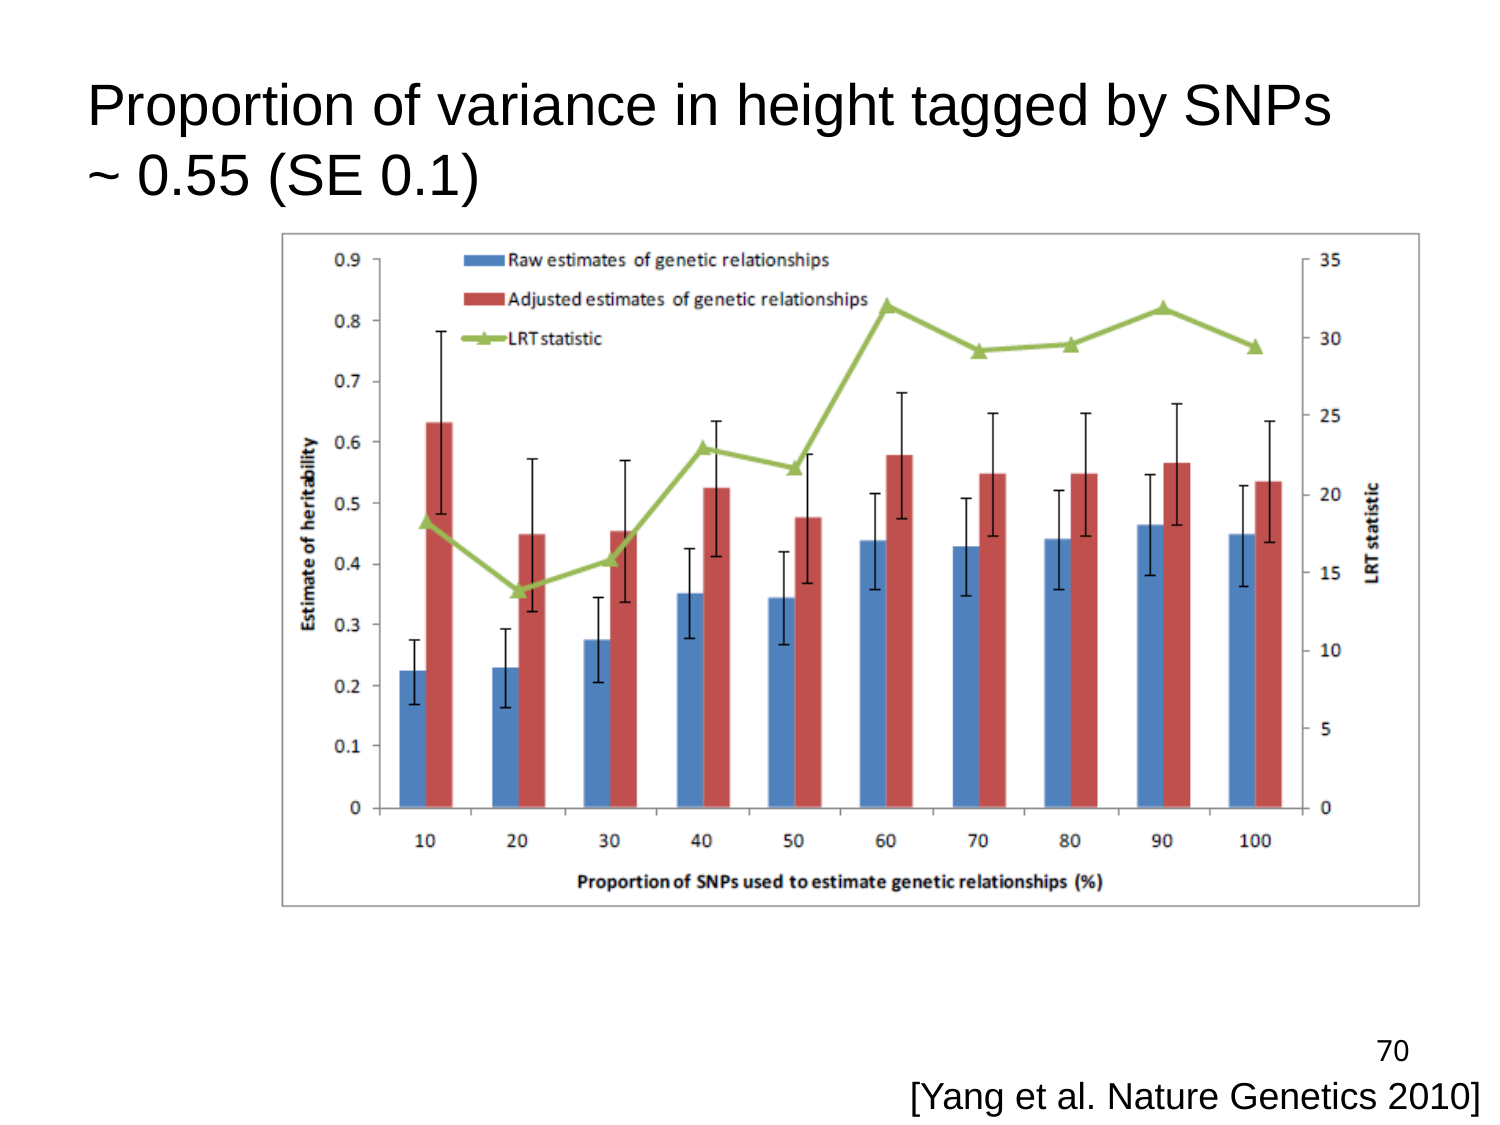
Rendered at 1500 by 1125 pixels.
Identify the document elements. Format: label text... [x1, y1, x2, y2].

text_box [Yang et al. Nature Genetics 2010] [895, 1064, 1497, 1124]
text_box Proportion of variance in height tagged by SNPs ~ 0.55 (SE 0.1) [72, 60, 1371, 215]
slide_number 70 [1074, 1024, 1426, 1103]
picture [240, 216, 1483, 1011]
